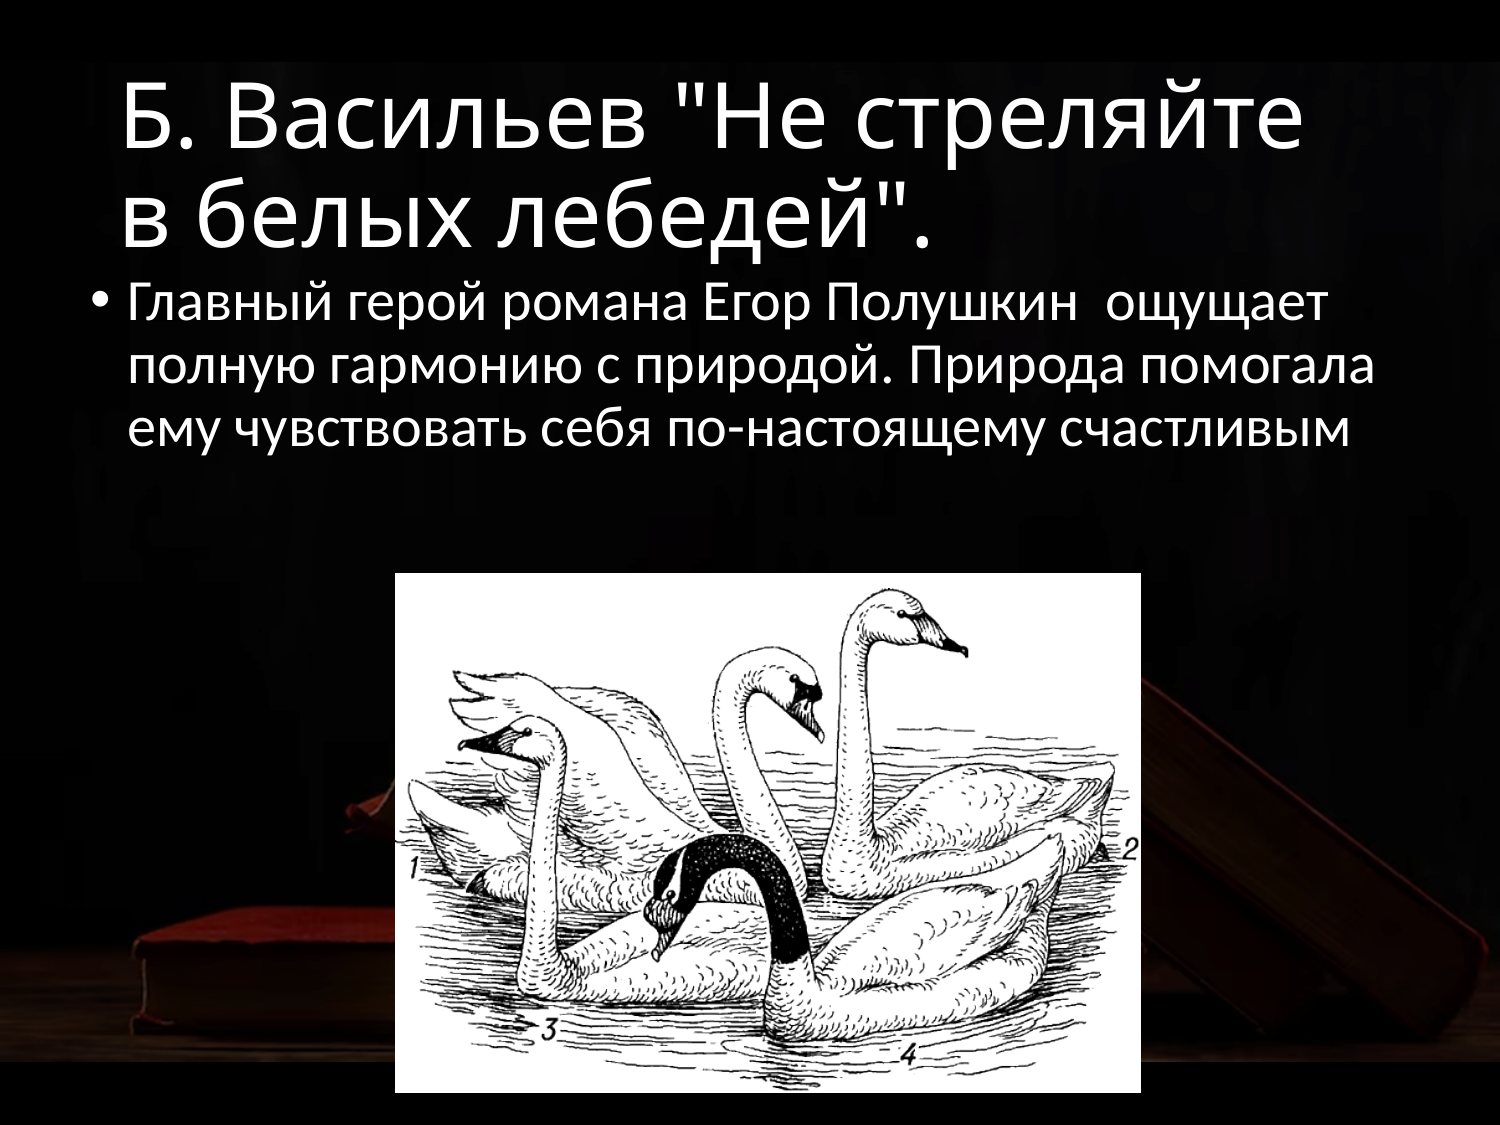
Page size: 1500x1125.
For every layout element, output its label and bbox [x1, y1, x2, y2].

picture [0, 62, 1500, 1062]
text_box [395, 574, 1140, 1093]
